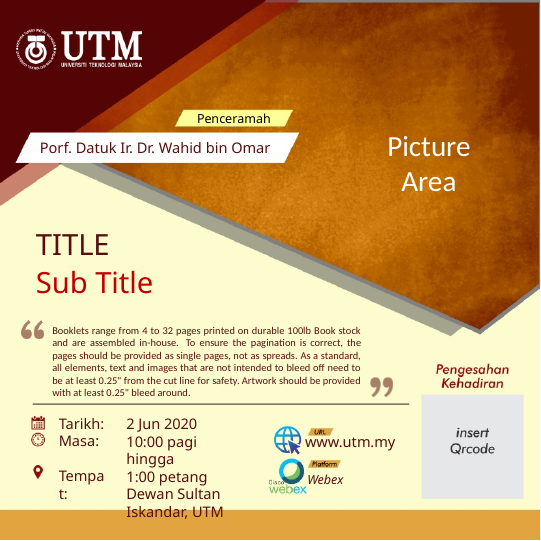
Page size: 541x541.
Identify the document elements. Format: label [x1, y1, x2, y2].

picture [0, 0, 541, 541]
text_box [43, 407, 258, 512]
